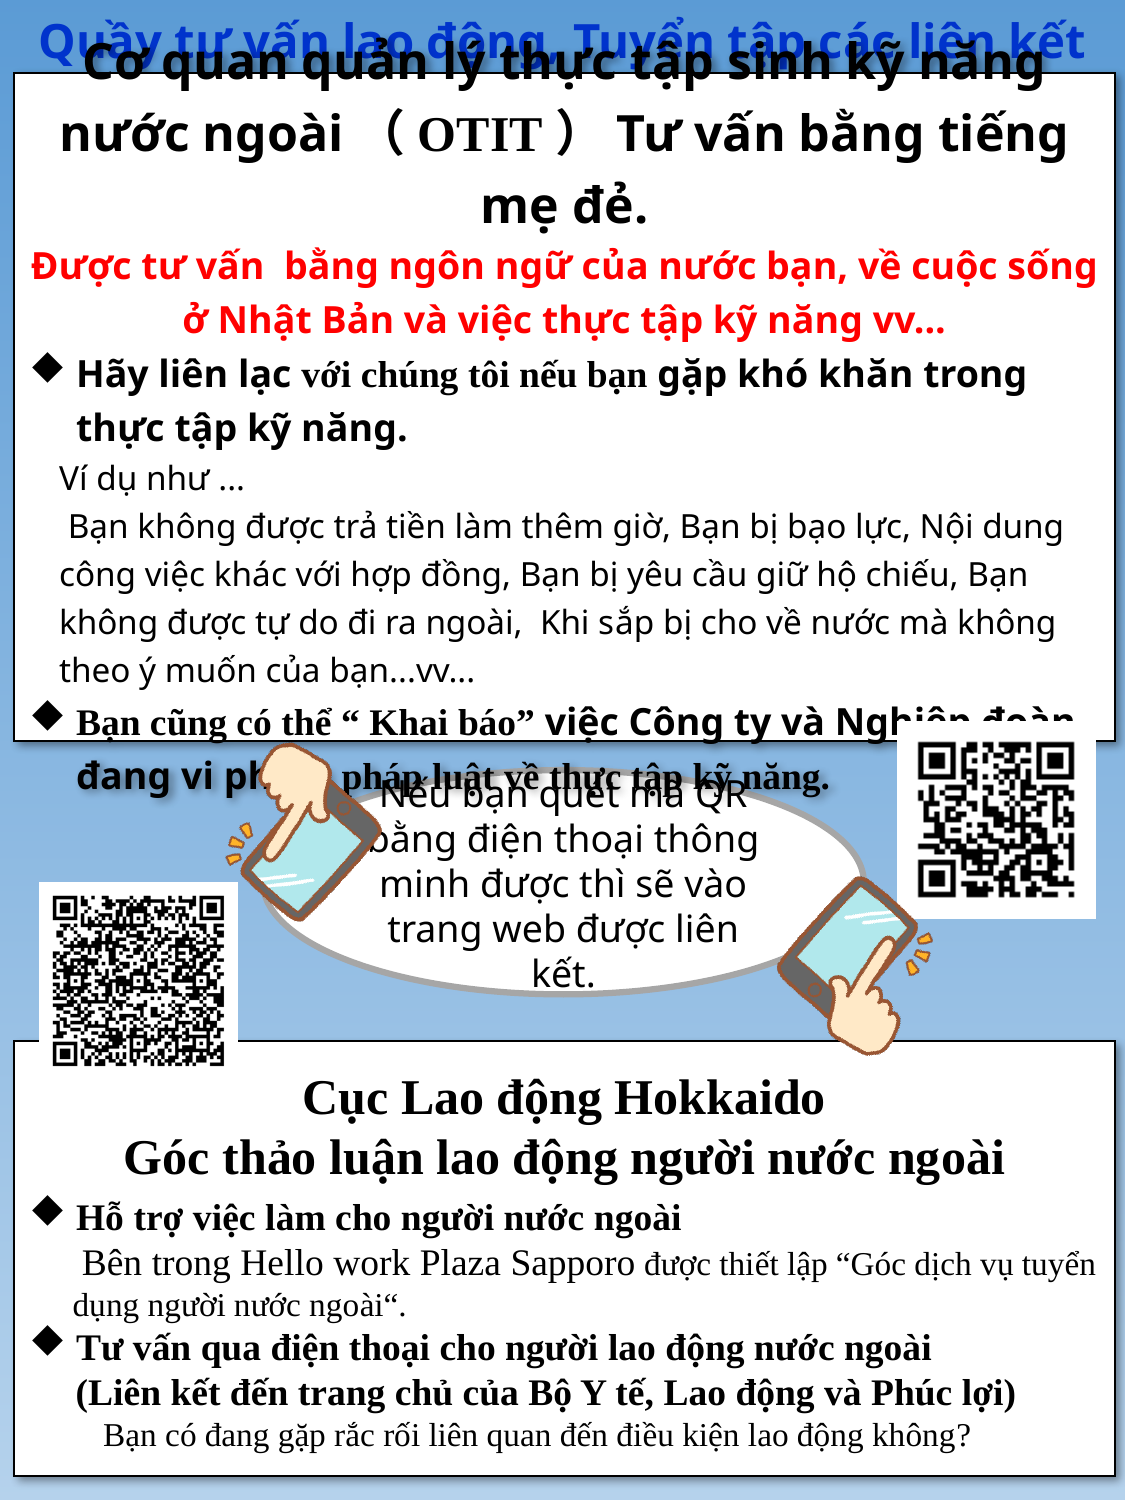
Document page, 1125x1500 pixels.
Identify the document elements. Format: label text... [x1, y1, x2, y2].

text_box Cơ quan quản lý thực tập sinh kỹ năng nước ngoài（OTIT）Tư vấn bằng tiếng mẹ đẻ. Được tư vấn bằng ngôn ngữ của nước bạn, về cuộc sống ở Nhật Bản và việc thực tập kỹ năng vv... Hãy liên lạc với chúng tôi nếu bạn gặp khó khăn trong thực tập kỹ năng. Ví dụ như ... Bạn không được trả tiền làm thêm giờ, Bạn bị bạo lực, Nội dung công việc khác với hợp đồng, Bạn bị yêu cầu giữ hộ chiếu, Bạn không được tự do đi ra ngoài, Khi sắp bị cho về nước mà không theo ý muốn của bạn...vv... Bạn cũng có thể “ Khai báo” việc Công ty và Nghiệp đoàn đang vi phạm pháp luật về thực tập kỹ năng. [13, 72, 1116, 742]
title Quầy tư vấn lao động, Tuyển tập các liên kết [0, 1, 1125, 77]
picture [39, 706, 427, 1080]
text_box Cục Lao động Hokkaido Góc thảo luận lao động người nước ngoài Hỗ trợ việc làm cho người nước ngoài Bên trong Hello work Plaza Sapporo được thiết lập “Góc dịch vụ tuyển dụng người nước ngoài“. Tư vấn qua điện thoại cho người lao động nước ngoài (Liên kết đến trang chủ của Bộ Y tế, Lao động và Phúc lợi) Bạn có đang gặp rắc rối liên quan đến điều kiện lao động không? [13, 1040, 1116, 1477]
picture [730, 721, 1096, 1092]
text_box Nếu bạn quét mã QR bằng điện thoại thông minh được thì sẽ vào trang web được liên kết. [317, 769, 847, 996]
